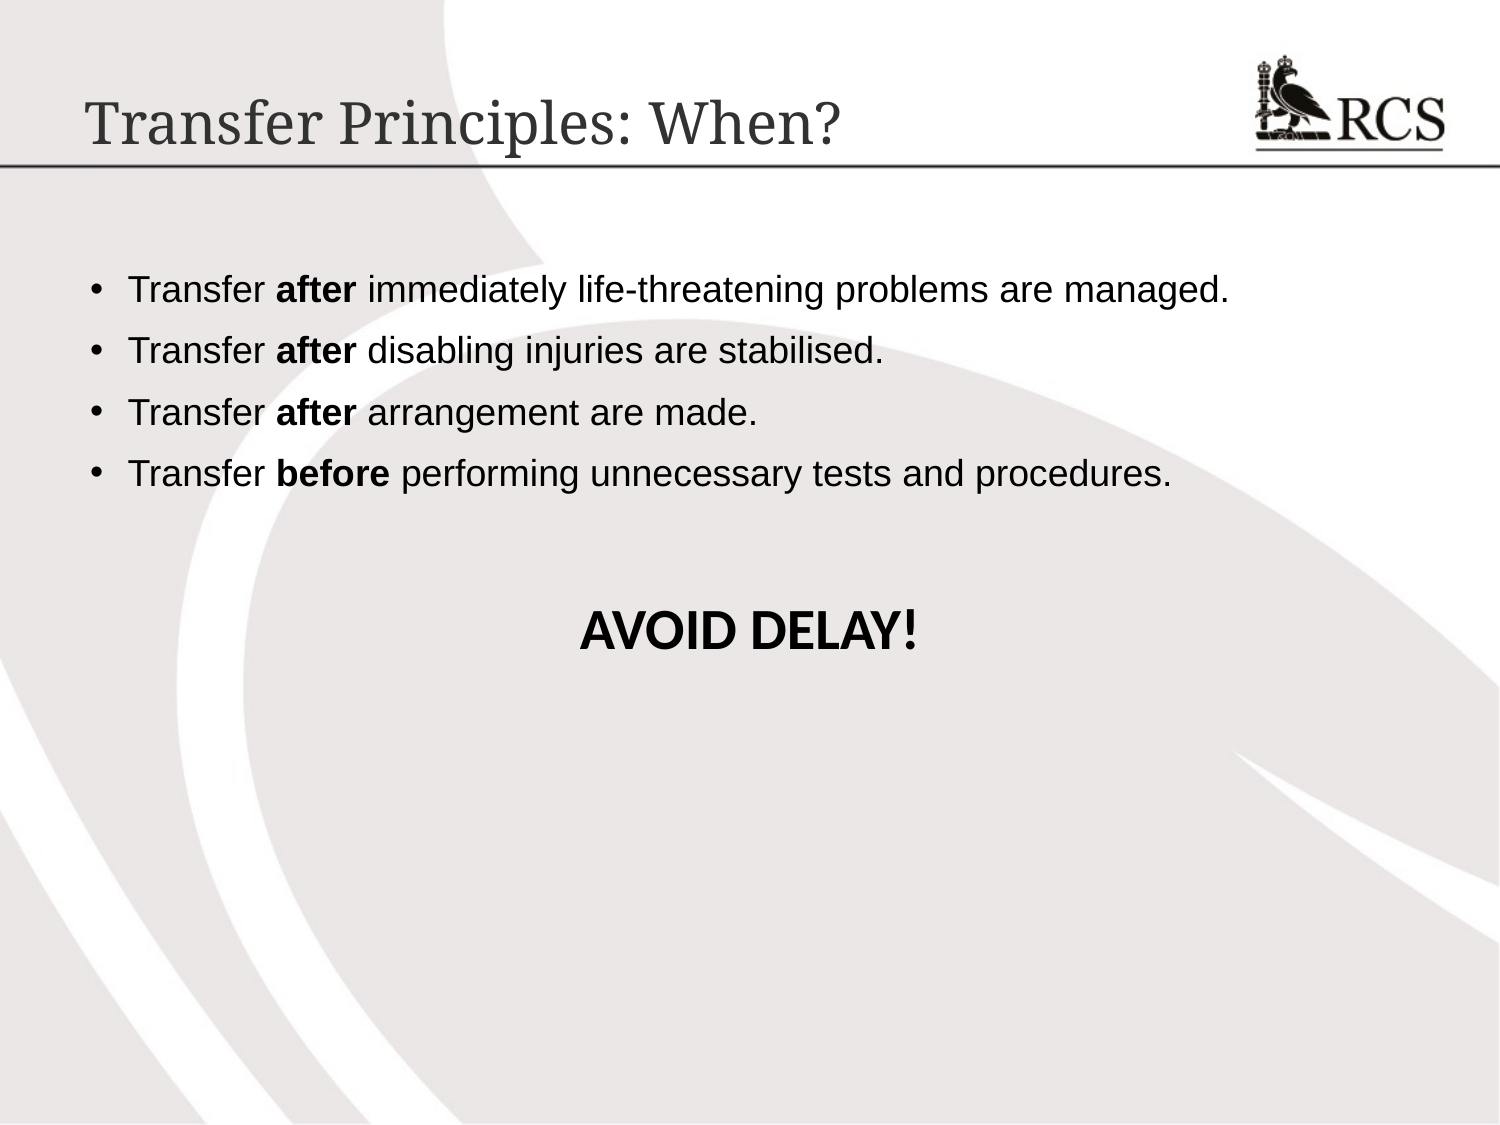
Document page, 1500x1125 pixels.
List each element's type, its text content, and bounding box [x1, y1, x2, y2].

title Transfer Principles: When? [69, 79, 1420, 267]
list Transfer after immediately life-threatening problems are managed. Transfer after disabling injuries are stabilised. Transfer after arrangement are made. Transfer before performing unnecessary tests and procedures. AVOID DELAY! [75, 262, 1425, 1005]
picture [0, 0, 1500, 1125]
